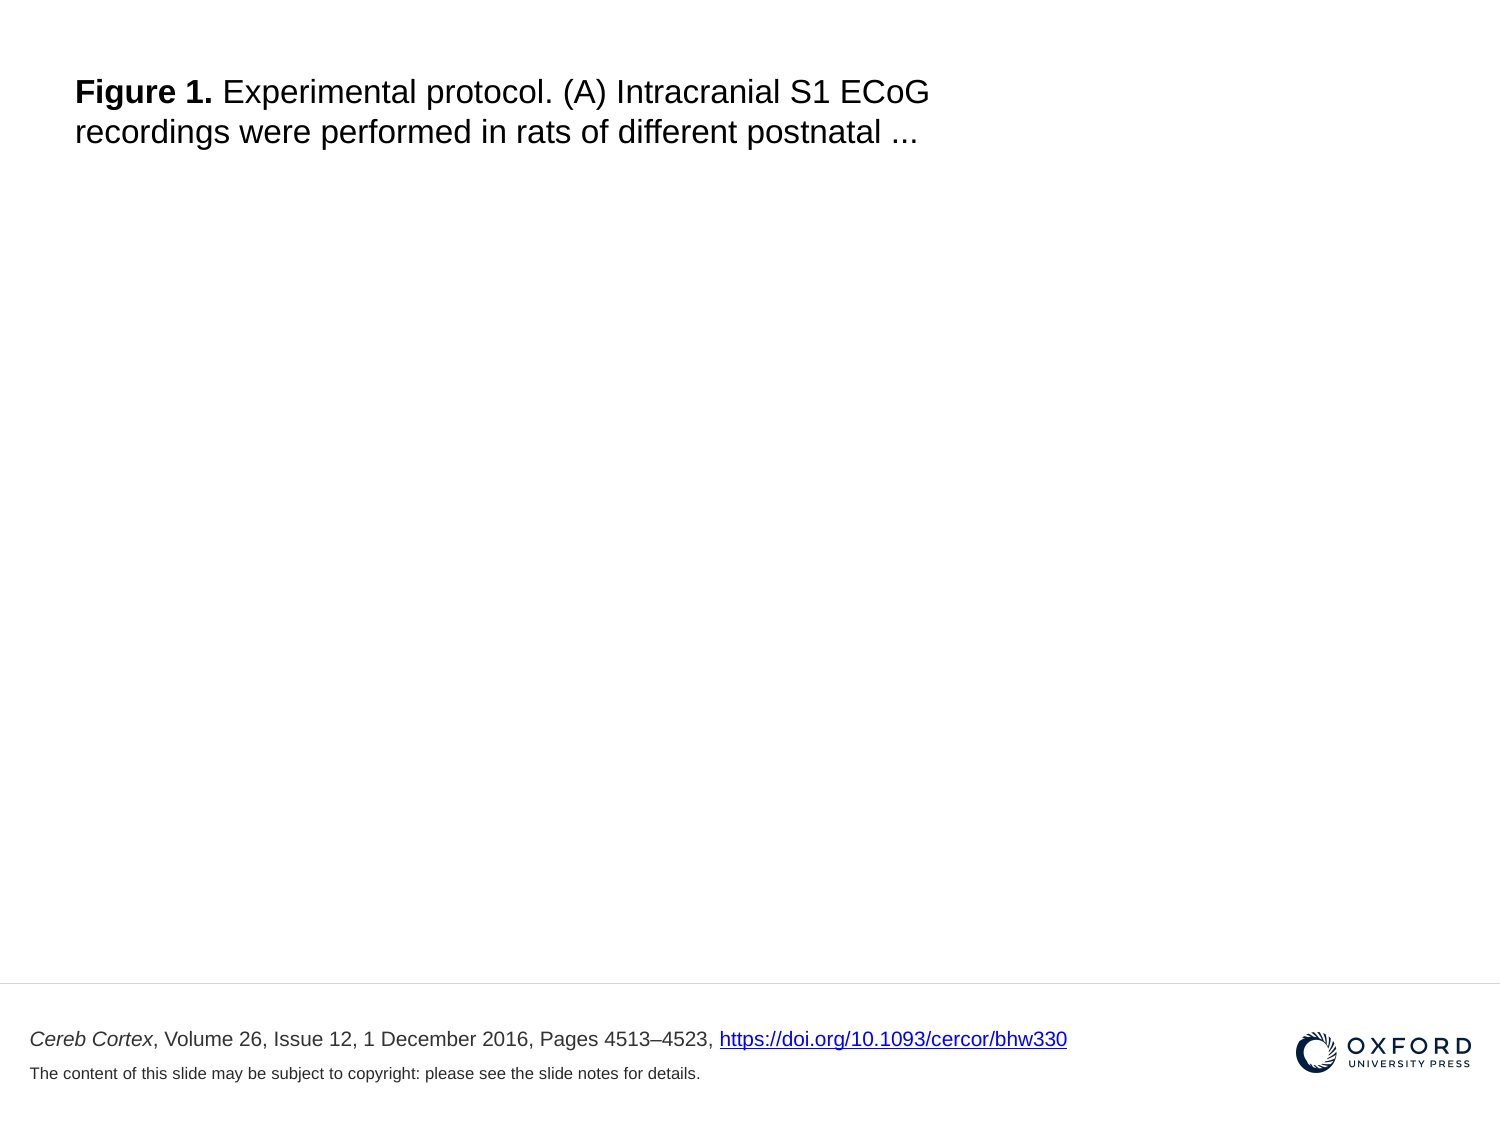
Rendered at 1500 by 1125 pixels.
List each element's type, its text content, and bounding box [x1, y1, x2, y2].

title Figure 1. Experimental protocol. (A) Intracranial S1 ECoG recordings were performed in rats of different postnatal ... [75, 69, 1078, 171]
footer Cereb Cortex, Volume 26, Issue 12, 1 December 2016, Pages 4513–4523, https://doi.org/10.1093/cercor/bhw330 The content of this slide may be subject to copyright: please see the slide notes for details. [0, 983, 1260, 1125]
picture [1296, 1032, 1471, 1073]
